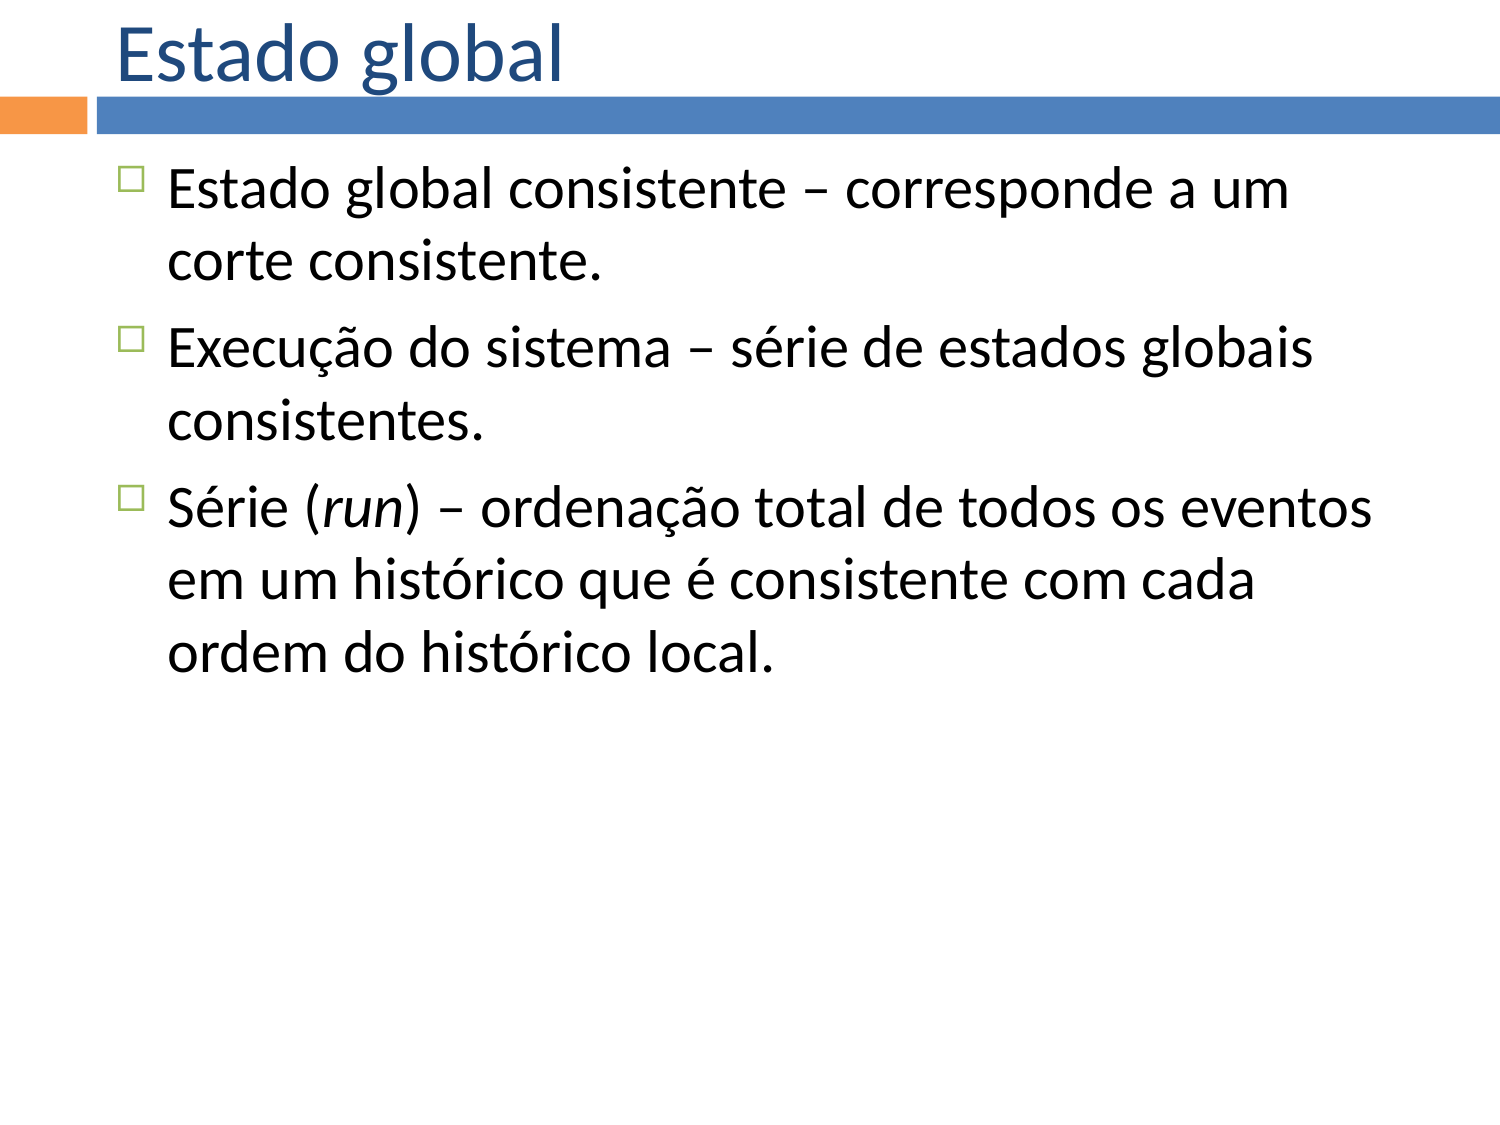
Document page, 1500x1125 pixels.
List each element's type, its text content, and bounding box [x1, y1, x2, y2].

text_box Estado global consistente – corresponde a um corte consistente. Execução do sistema – série de estados globais consistentes. Série (run) – ordenação total de todos os eventos em um histórico que é consistente com cada ordem do histórico local. [100, 140, 1438, 1043]
text_box Estado global [100, 0, 1438, 102]
